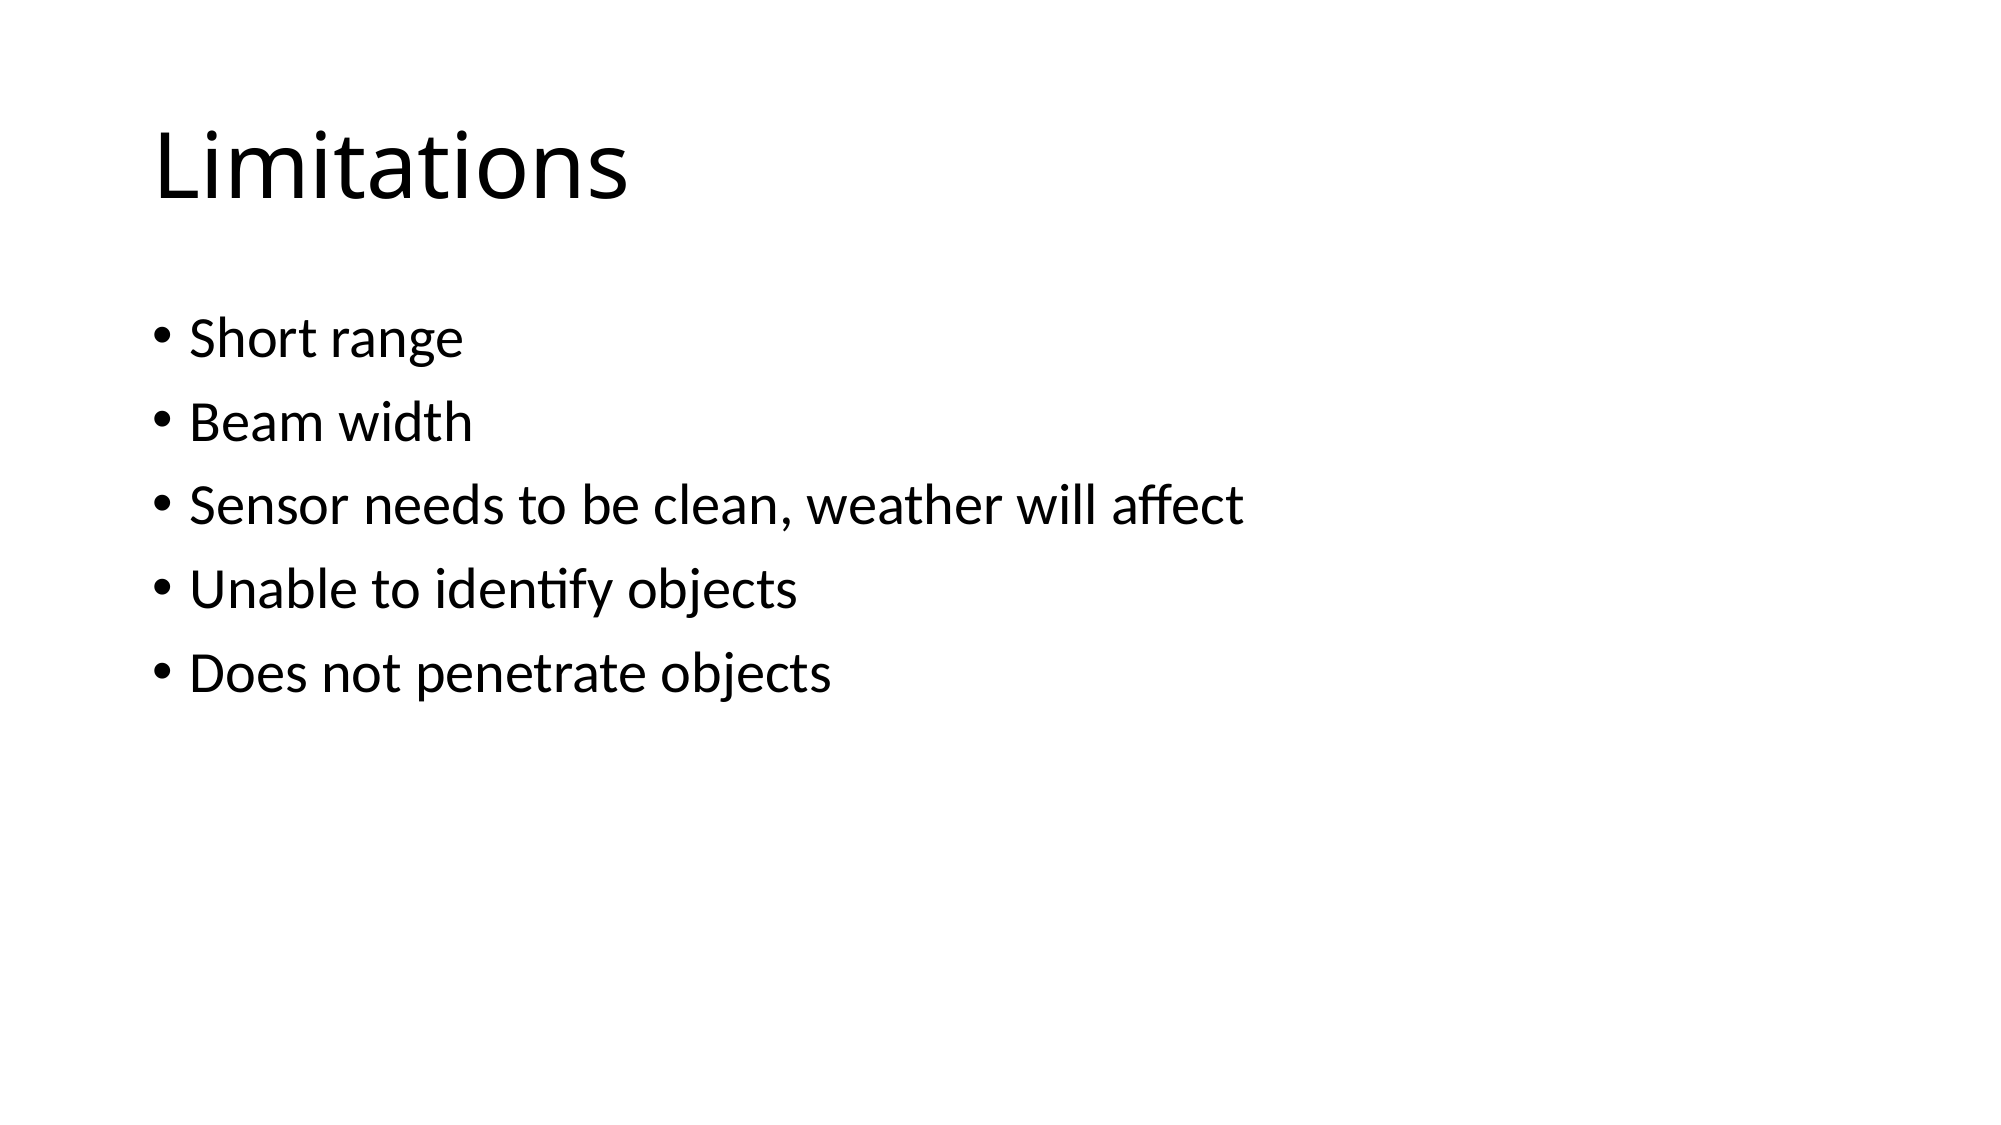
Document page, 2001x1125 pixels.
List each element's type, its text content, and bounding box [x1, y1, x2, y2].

list Short range Beam width Sensor needs to be clean, weather will affect Unable to identify objects Does not penetrate objects [137, 299, 1863, 1014]
title Limitations [137, 59, 1863, 278]
